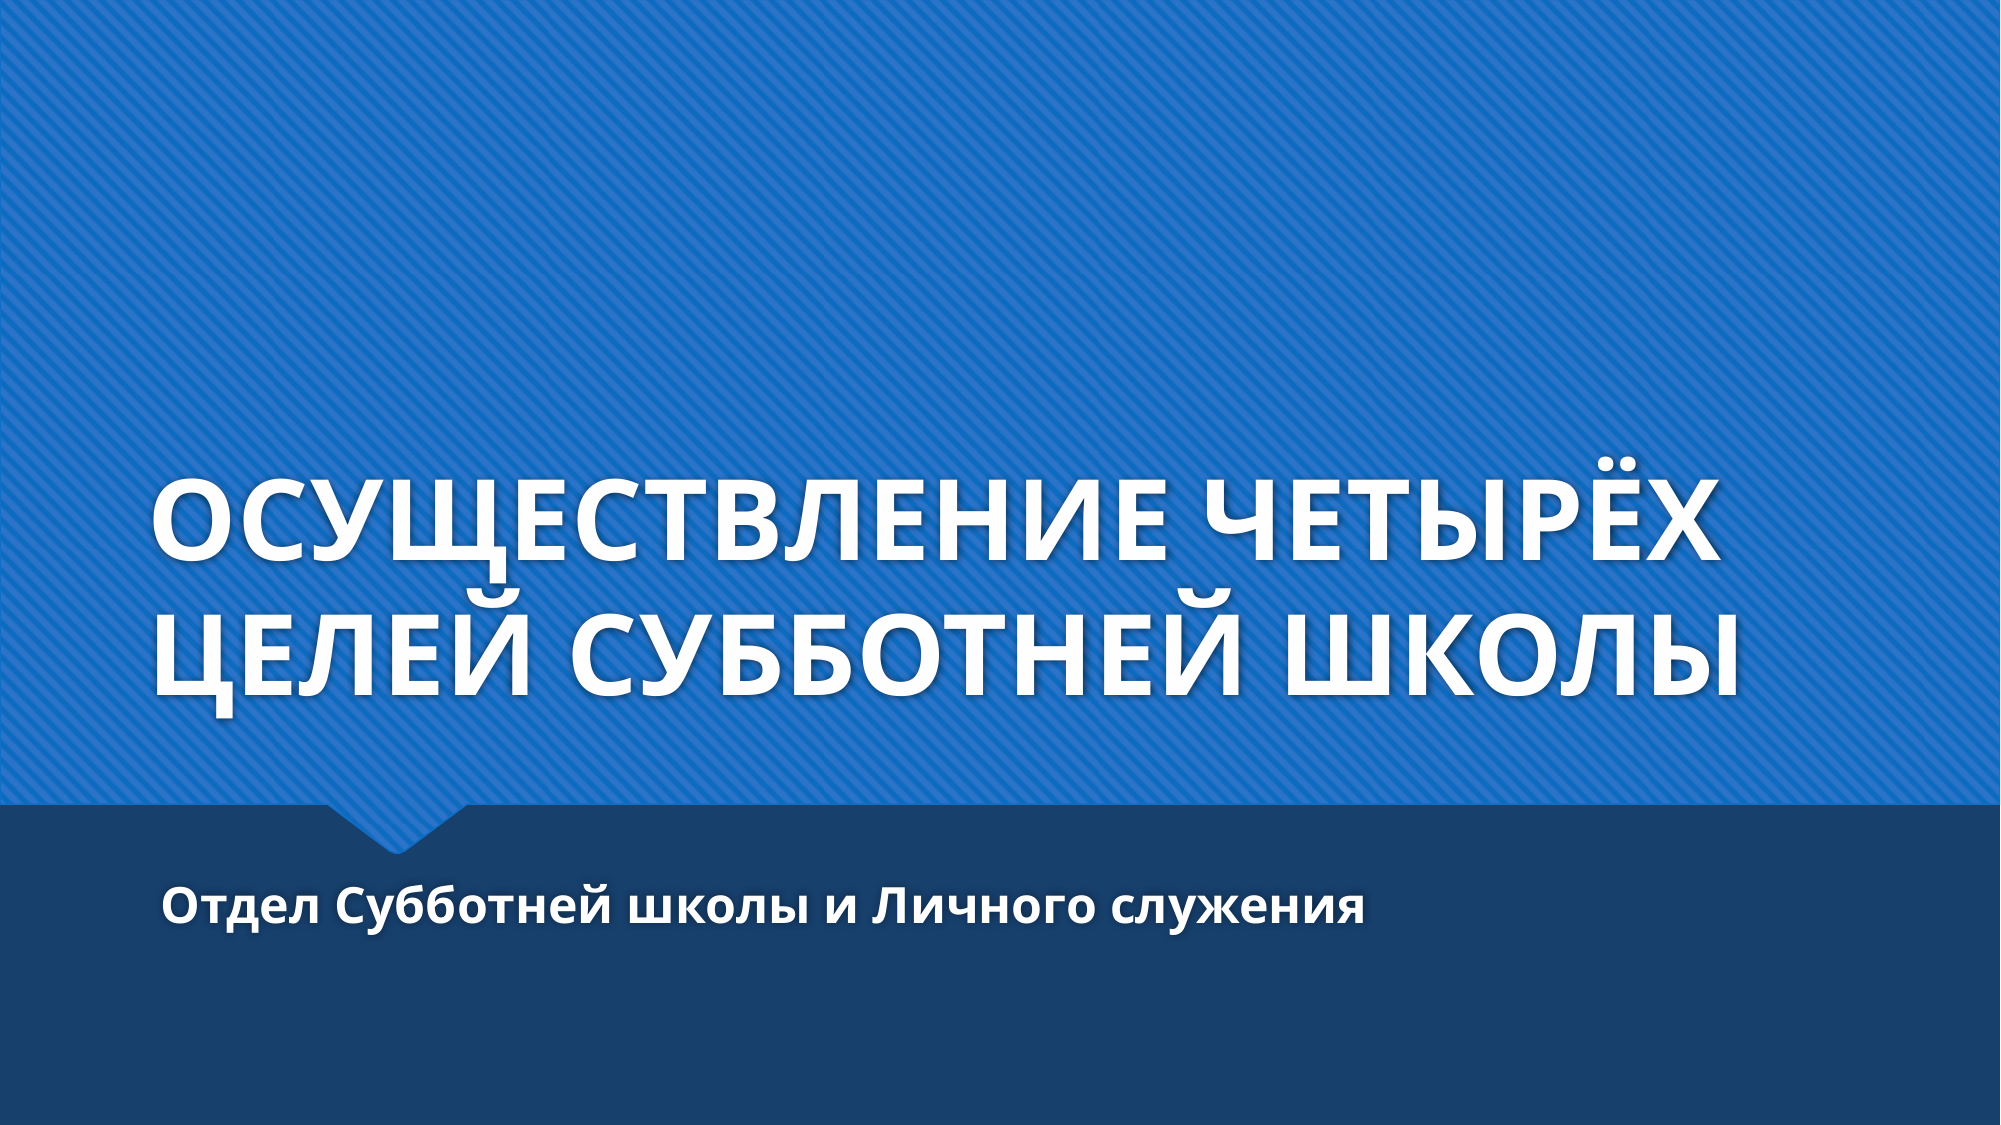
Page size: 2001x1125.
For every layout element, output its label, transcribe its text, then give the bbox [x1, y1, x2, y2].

title ОСУЩЕСТВЛЕНИЕ ЧЕТЫРЁХ ЦЕЛЕЙ СУББОТНЕЙ ШКОЛЫ [132, 237, 1868, 726]
subtitle Отдел Субботней школы и Личного служения [132, 866, 1868, 938]
